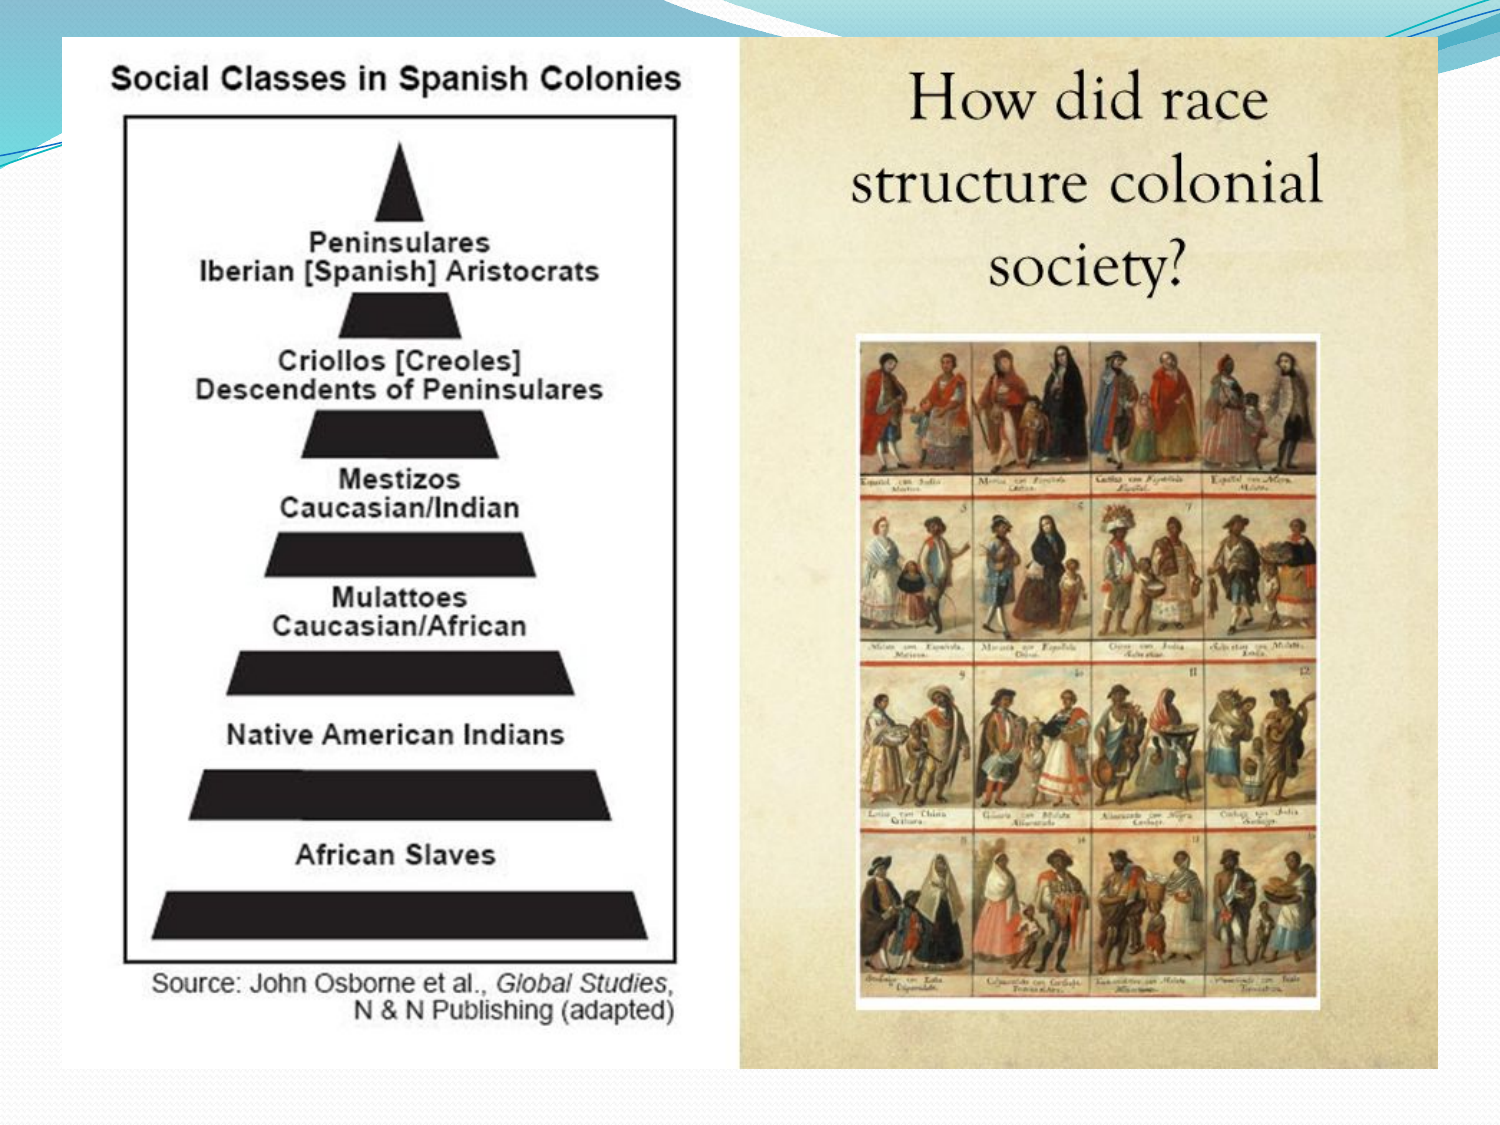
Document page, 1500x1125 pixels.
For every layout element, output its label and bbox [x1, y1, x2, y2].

picture [62, 37, 1438, 1069]
